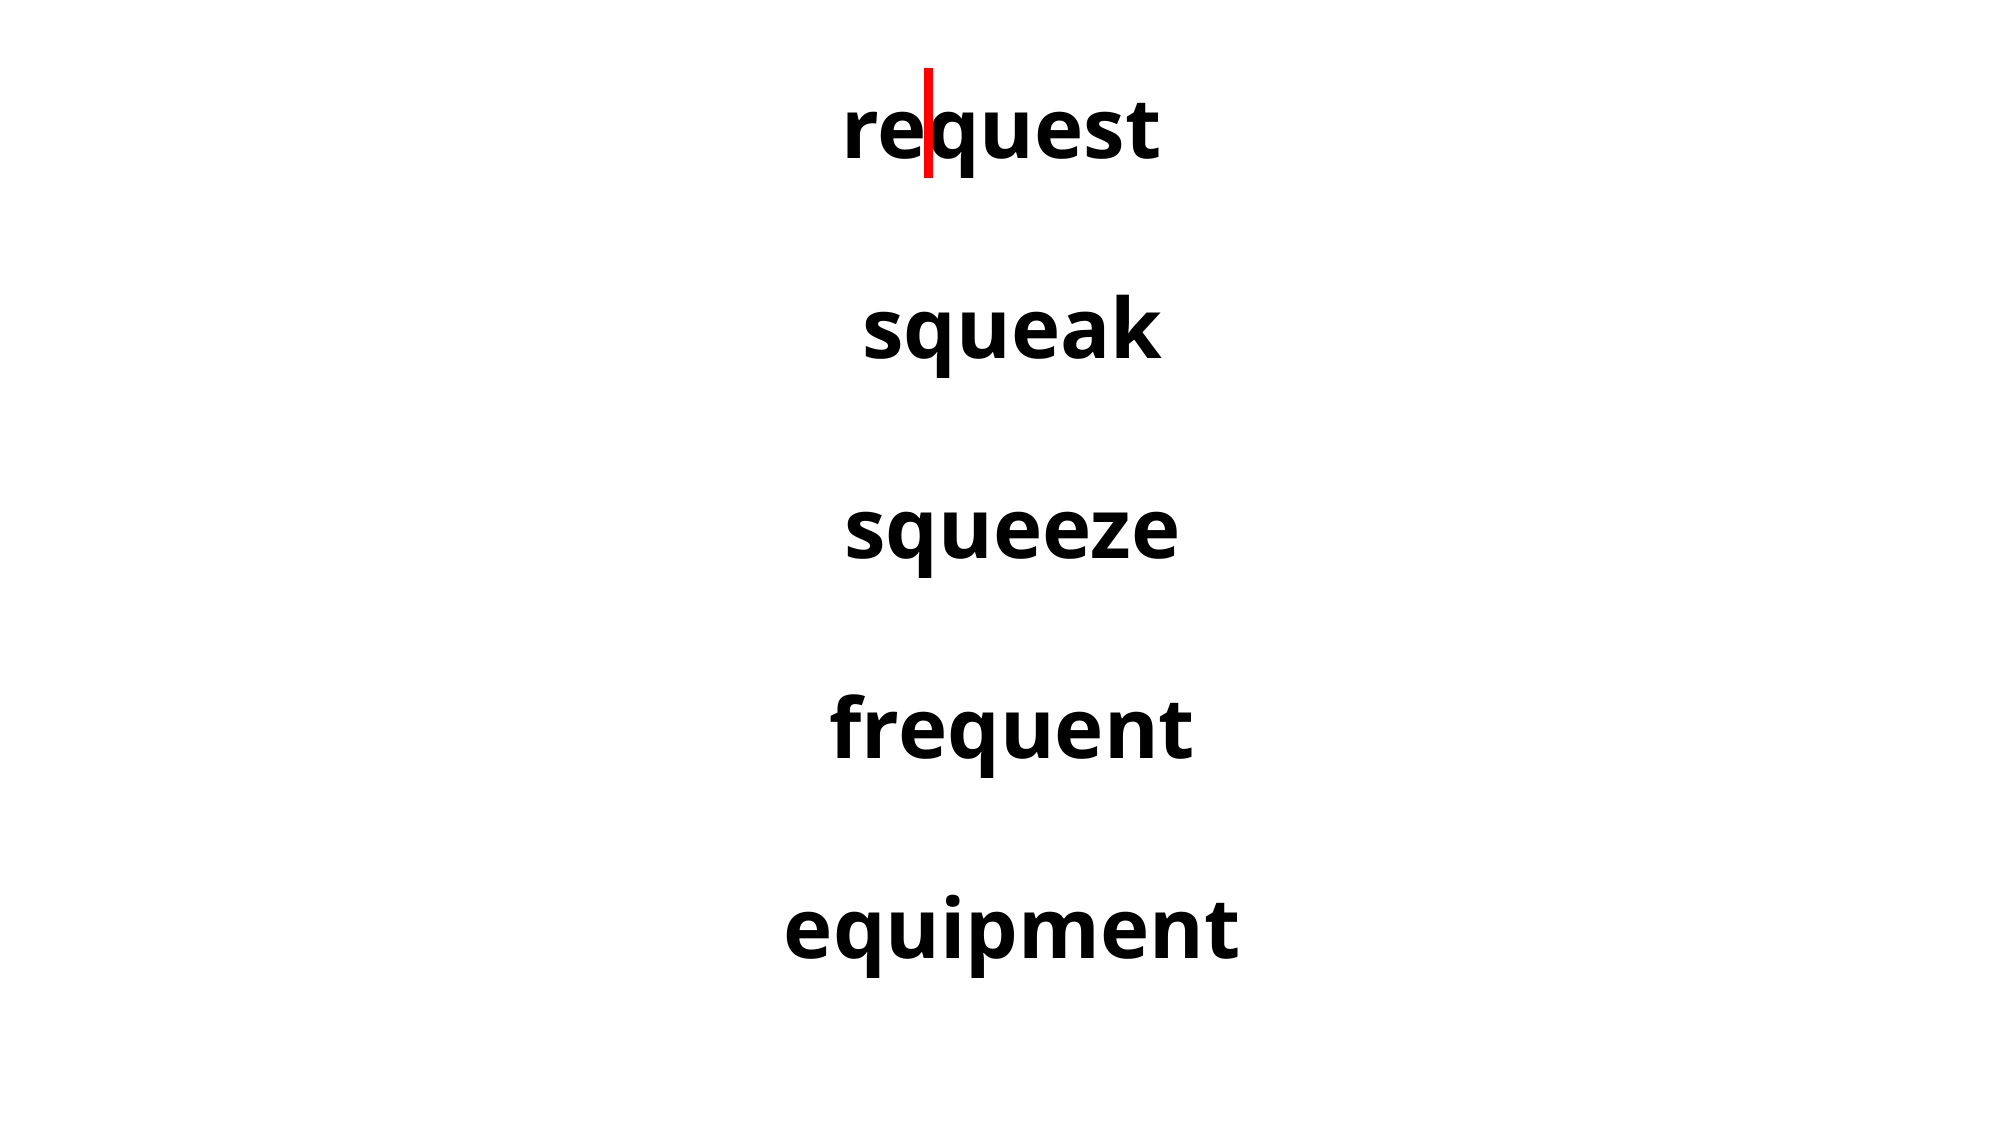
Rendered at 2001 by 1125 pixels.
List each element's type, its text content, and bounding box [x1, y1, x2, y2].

text_box request squeak squeeze frequent equipment [133, 68, 1870, 983]
